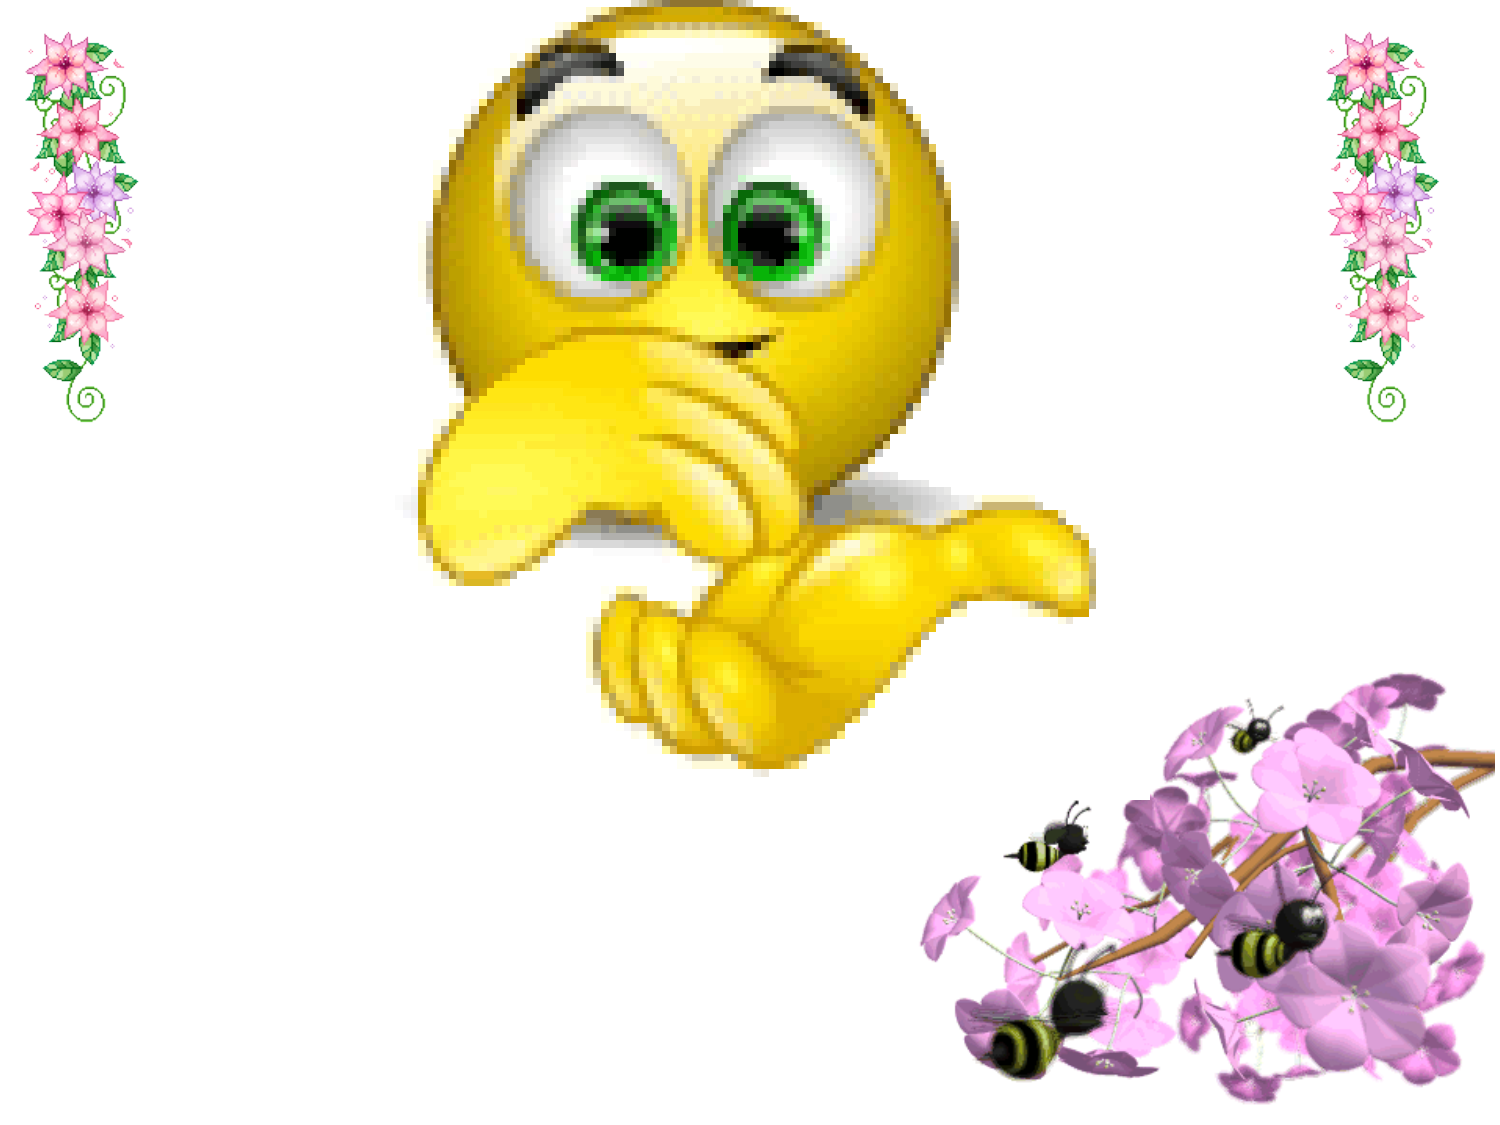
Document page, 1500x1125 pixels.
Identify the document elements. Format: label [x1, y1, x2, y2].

picture [1324, 0, 1500, 457]
picture [24, 0, 244, 457]
picture [312, 0, 1495, 1125]
